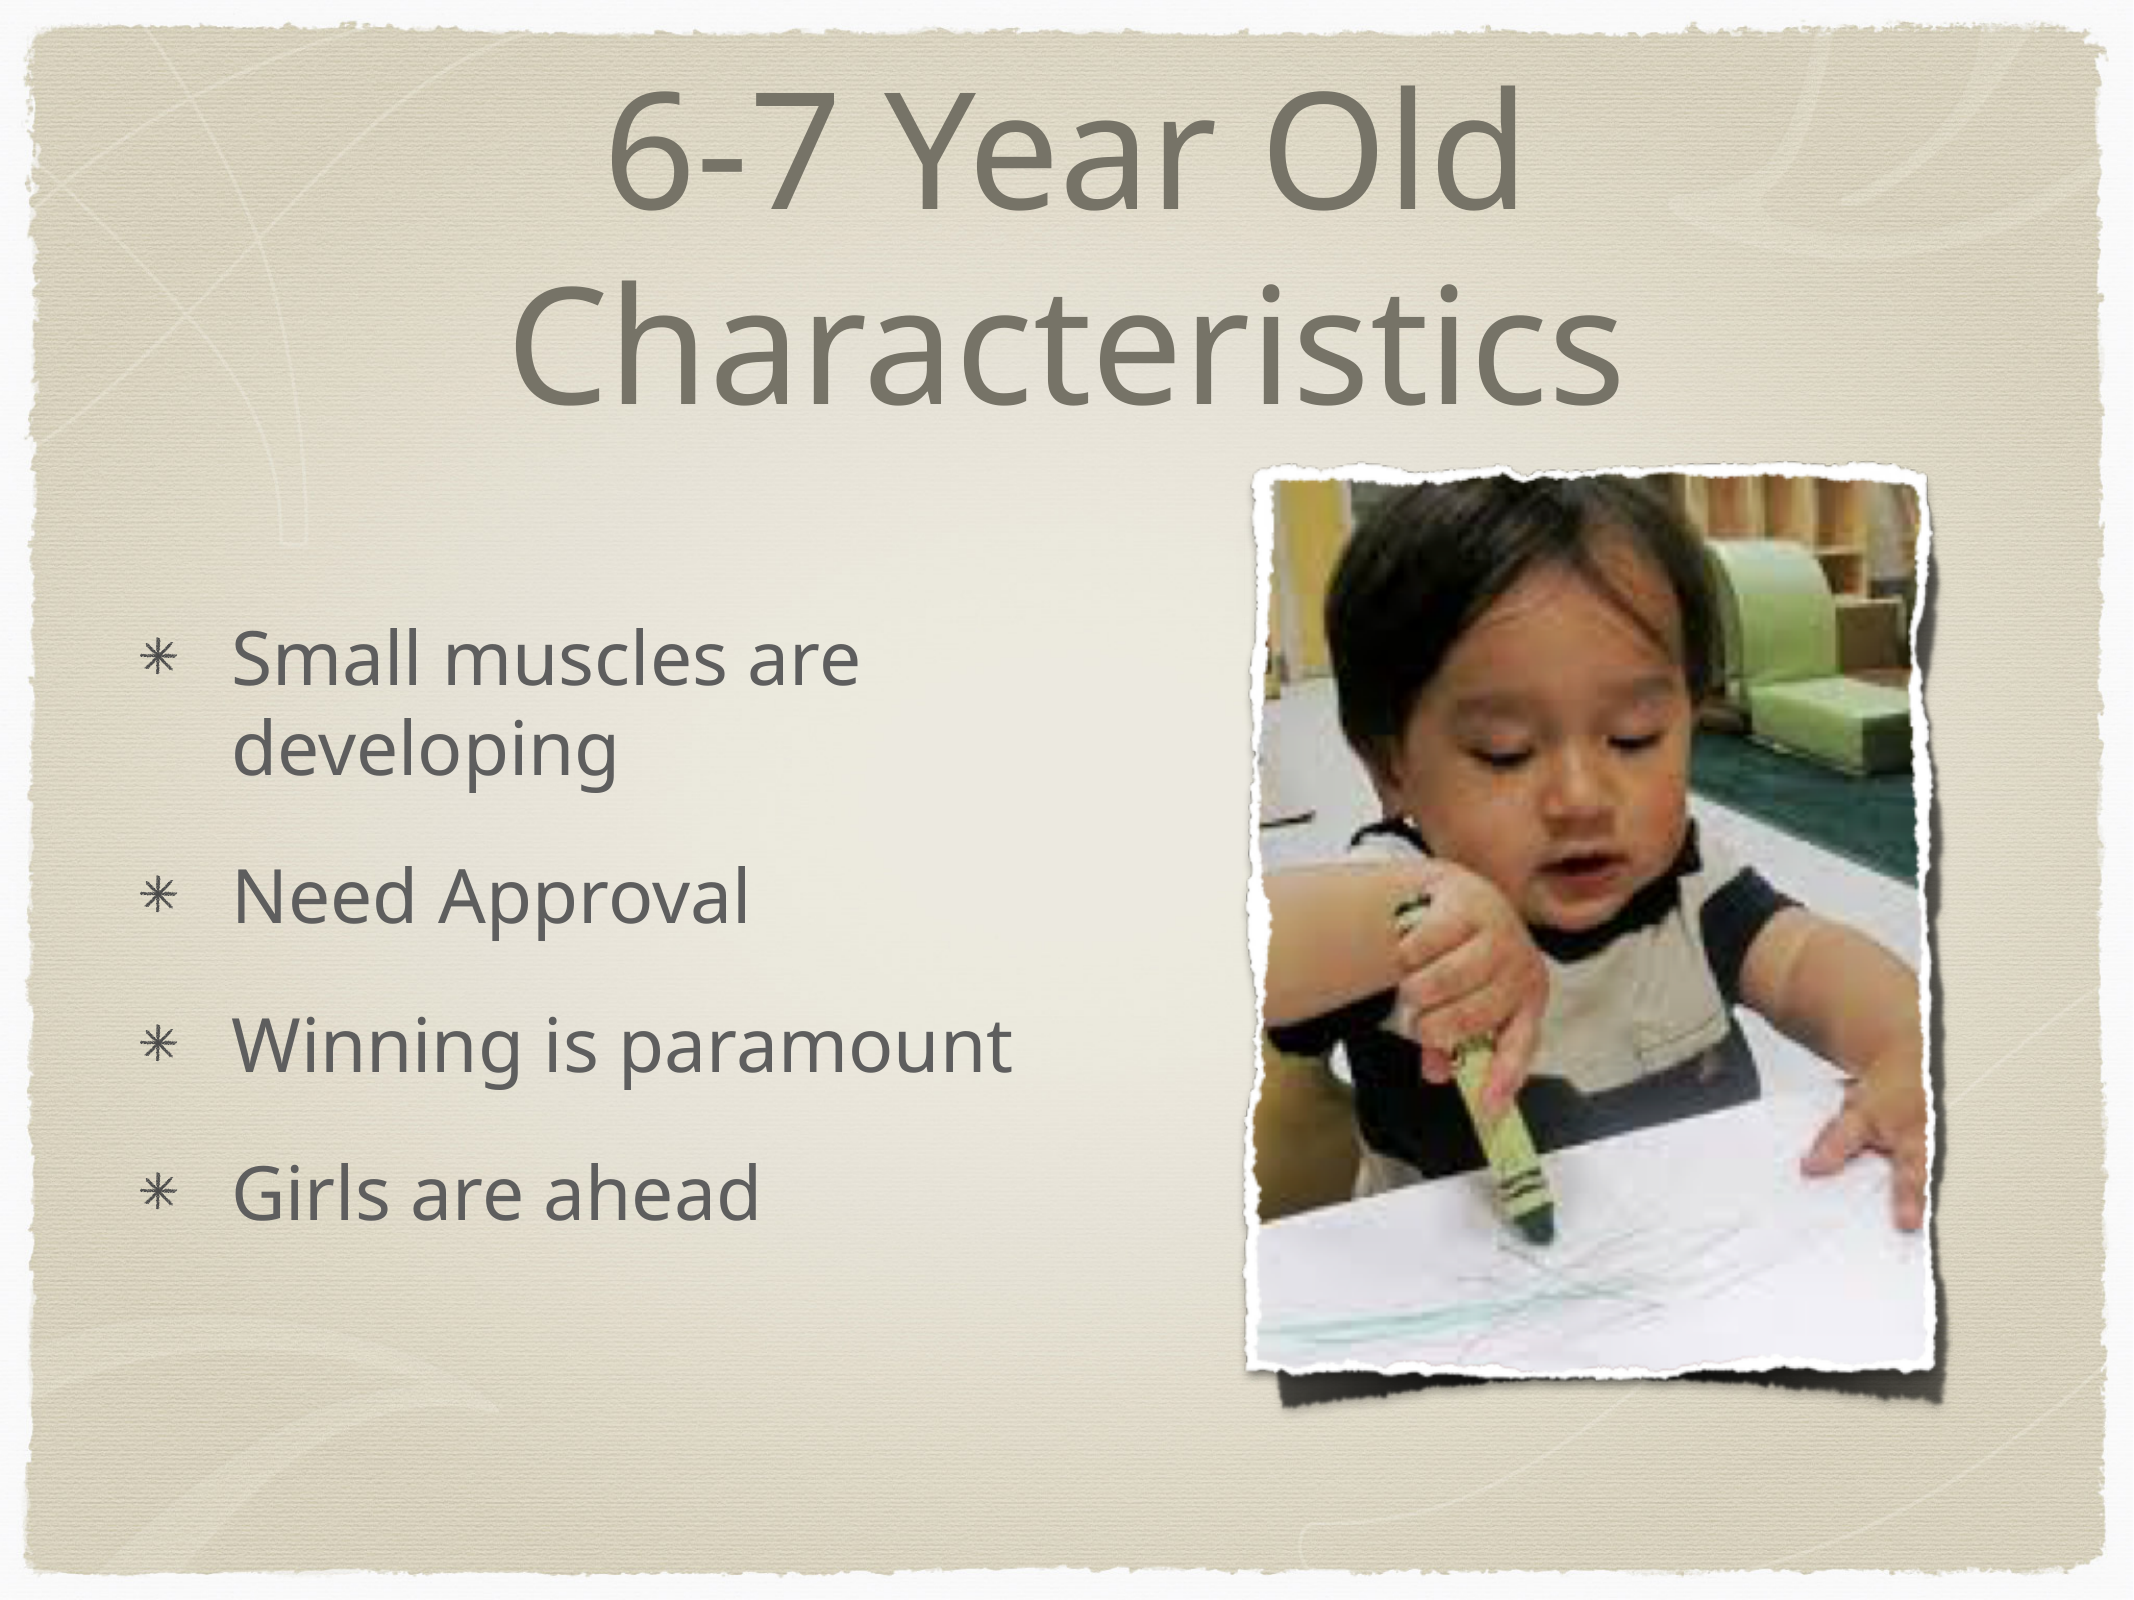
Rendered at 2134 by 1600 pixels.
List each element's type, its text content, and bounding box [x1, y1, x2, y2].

title 6-7 Year Old Characteristics [128, 41, 2005, 443]
picture [0, 0, 2134, 1600]
list Small muscles are developing Need Approval Winning is paramount Girls are ahead [128, 453, 1228, 1393]
